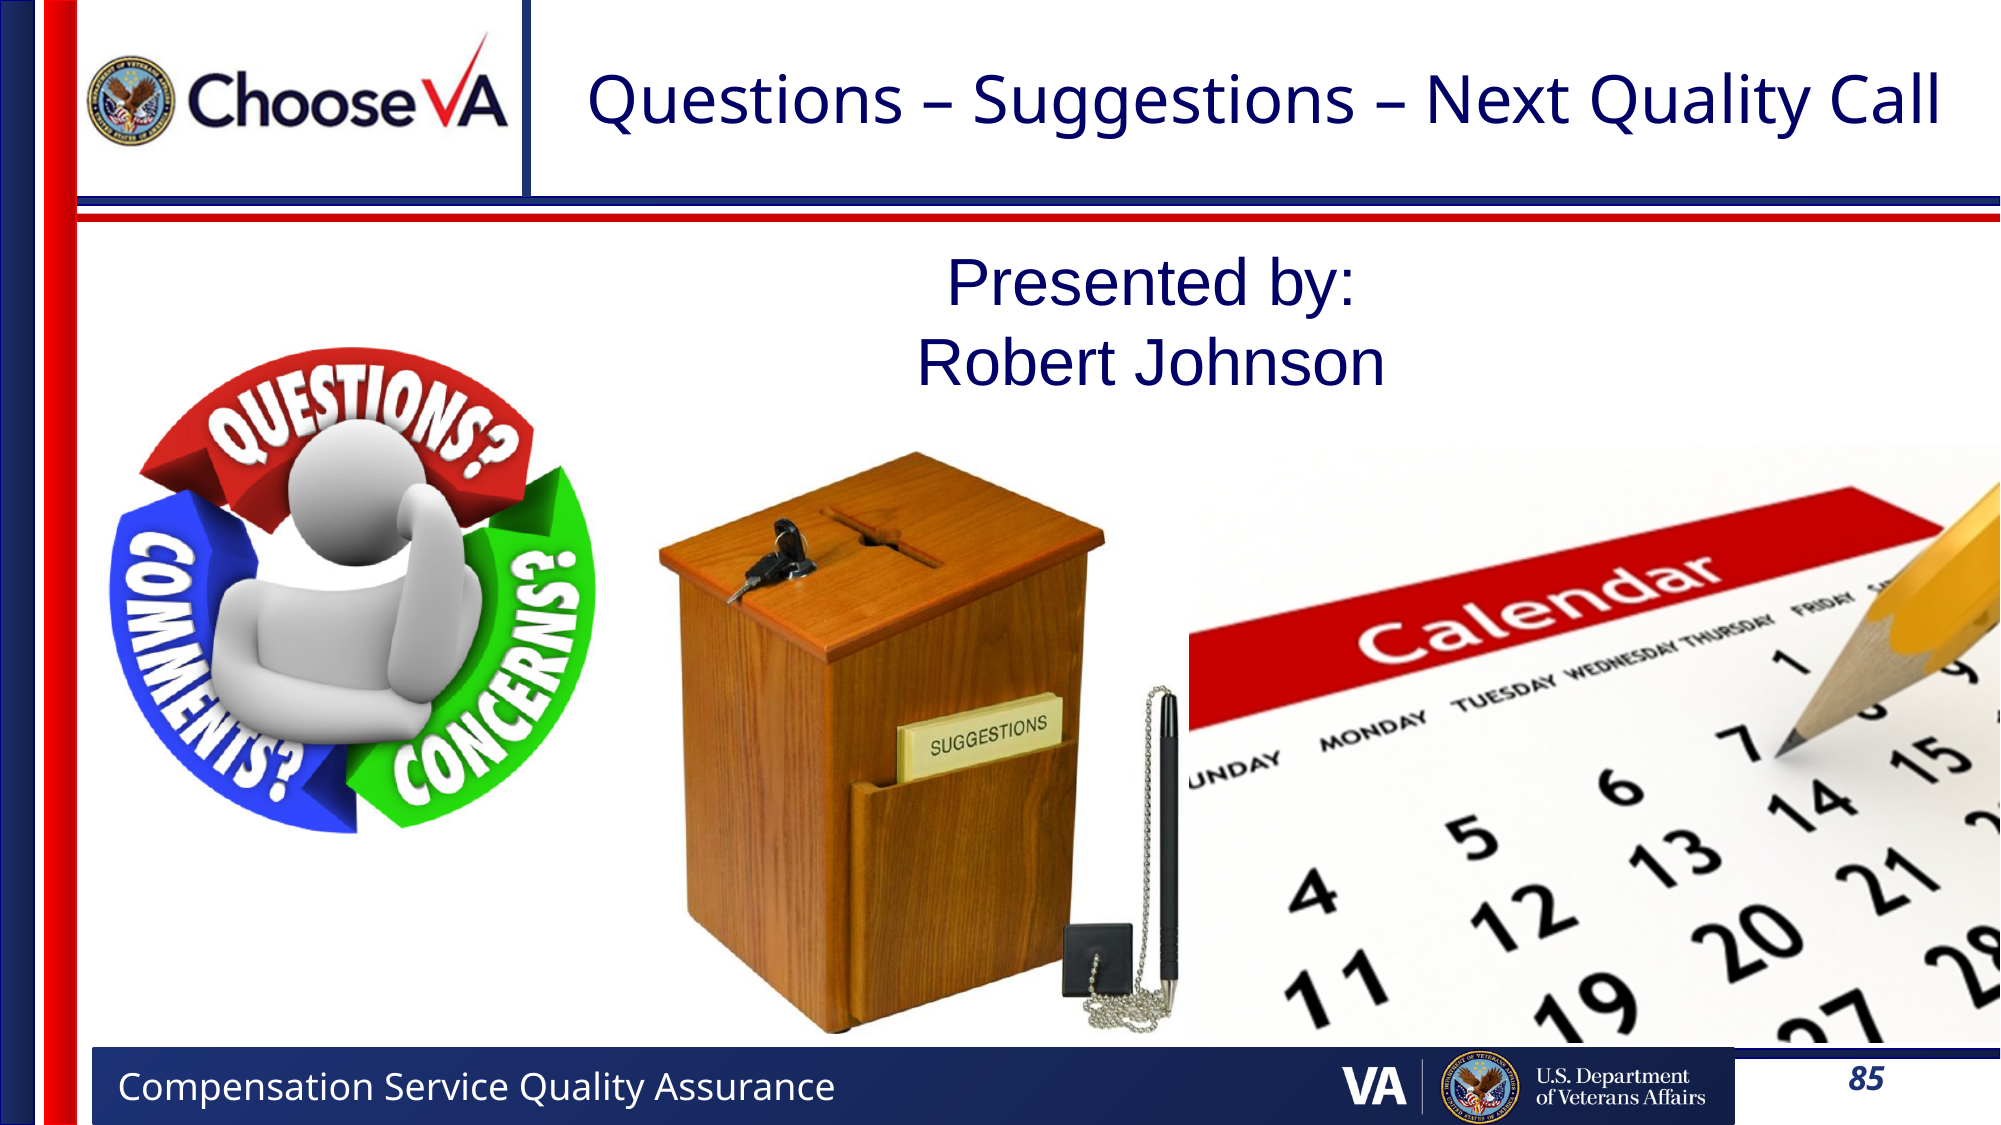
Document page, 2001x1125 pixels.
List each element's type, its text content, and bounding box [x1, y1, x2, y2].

picture [84, 15, 515, 157]
picture [106, 333, 597, 842]
picture [1342, 1049, 1705, 1125]
text_box Presented by: Robert Johnson [417, 231, 1886, 407]
title Questions – Suggestions – Next Quality Call [530, 0, 2000, 194]
picture [651, 445, 2000, 1043]
slide_number 85 [1733, 1050, 2000, 1118]
